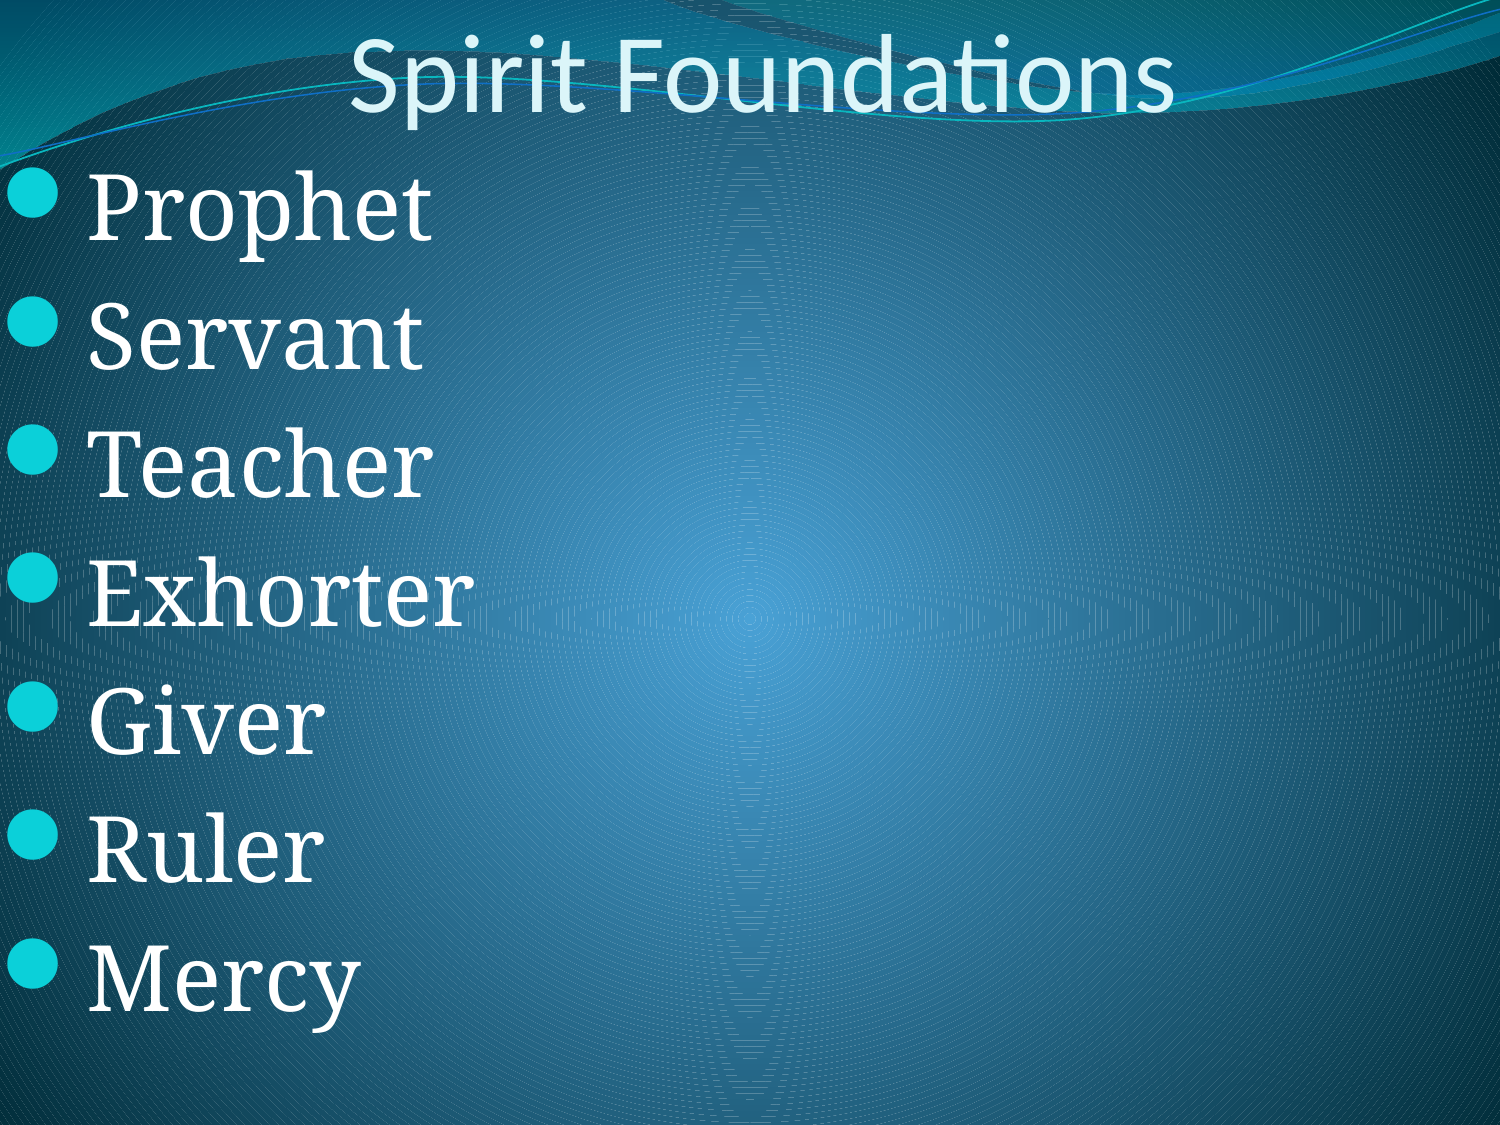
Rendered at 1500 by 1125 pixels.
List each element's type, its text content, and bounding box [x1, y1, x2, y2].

title Spirit Foundations [88, 0, 1439, 117]
list Prophet Servant Teacher Exhorter Giver Ruler Mercy [0, 149, 1500, 1125]
